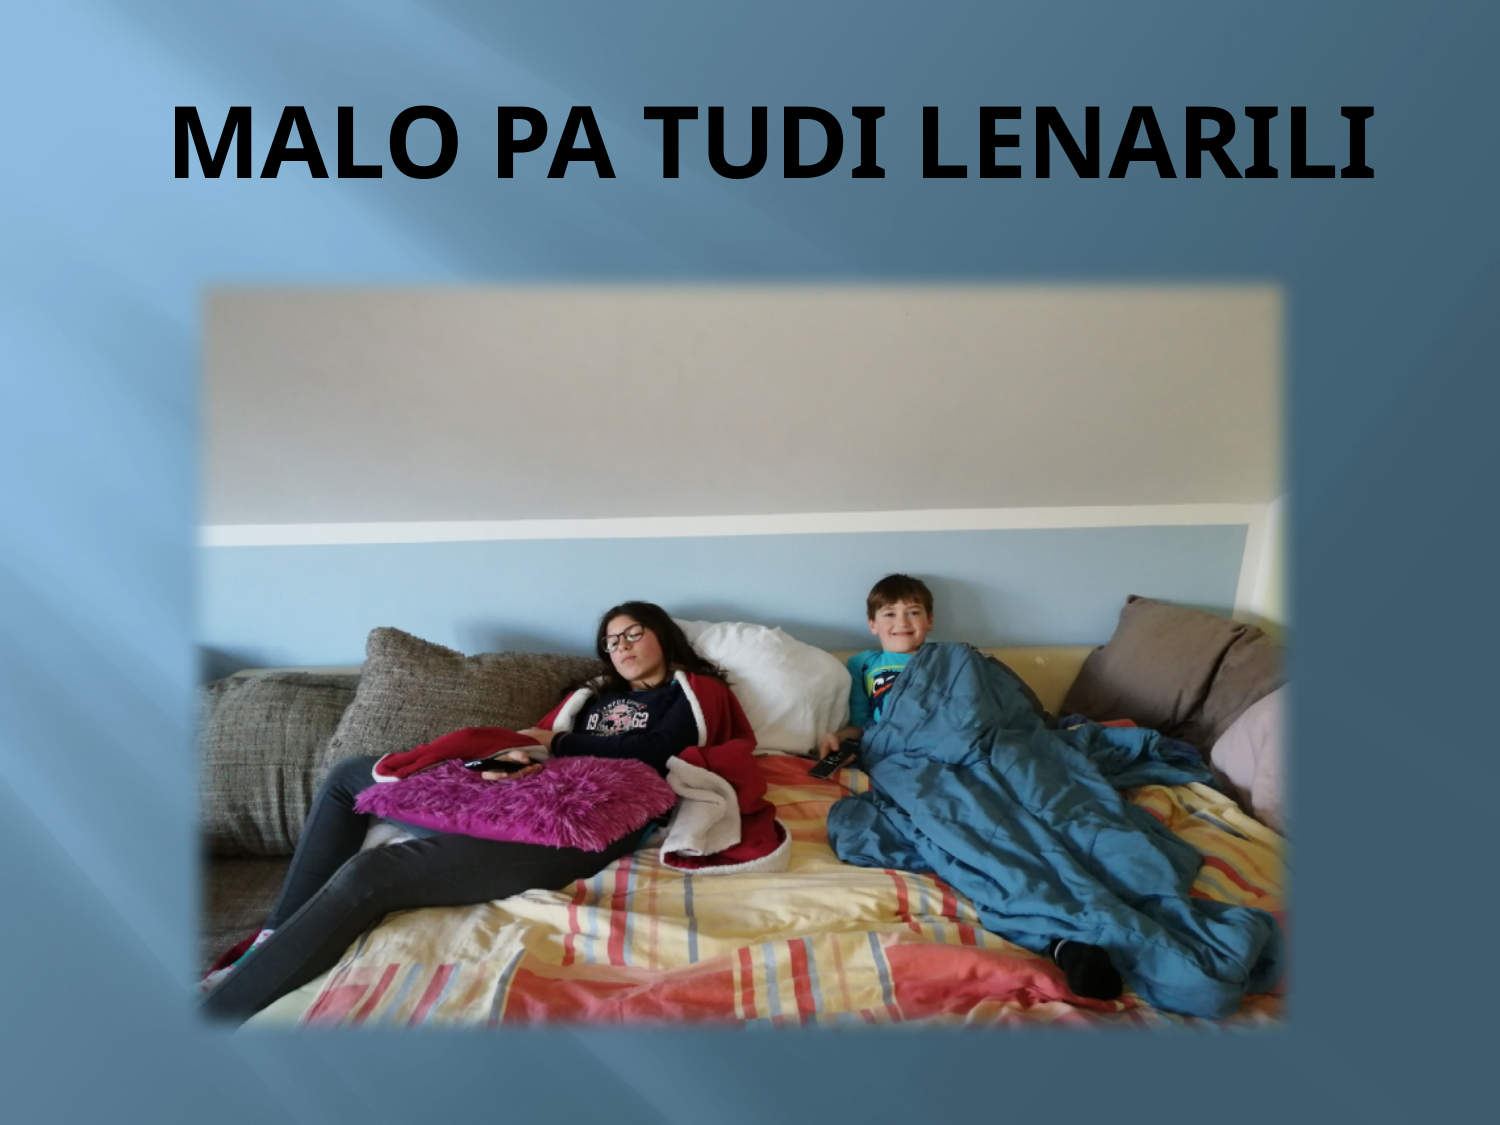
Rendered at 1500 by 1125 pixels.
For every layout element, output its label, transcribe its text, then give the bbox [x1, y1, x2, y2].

title MALO PA TUDI LENARILI [75, 45, 1425, 233]
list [182, 266, 1301, 1040]
